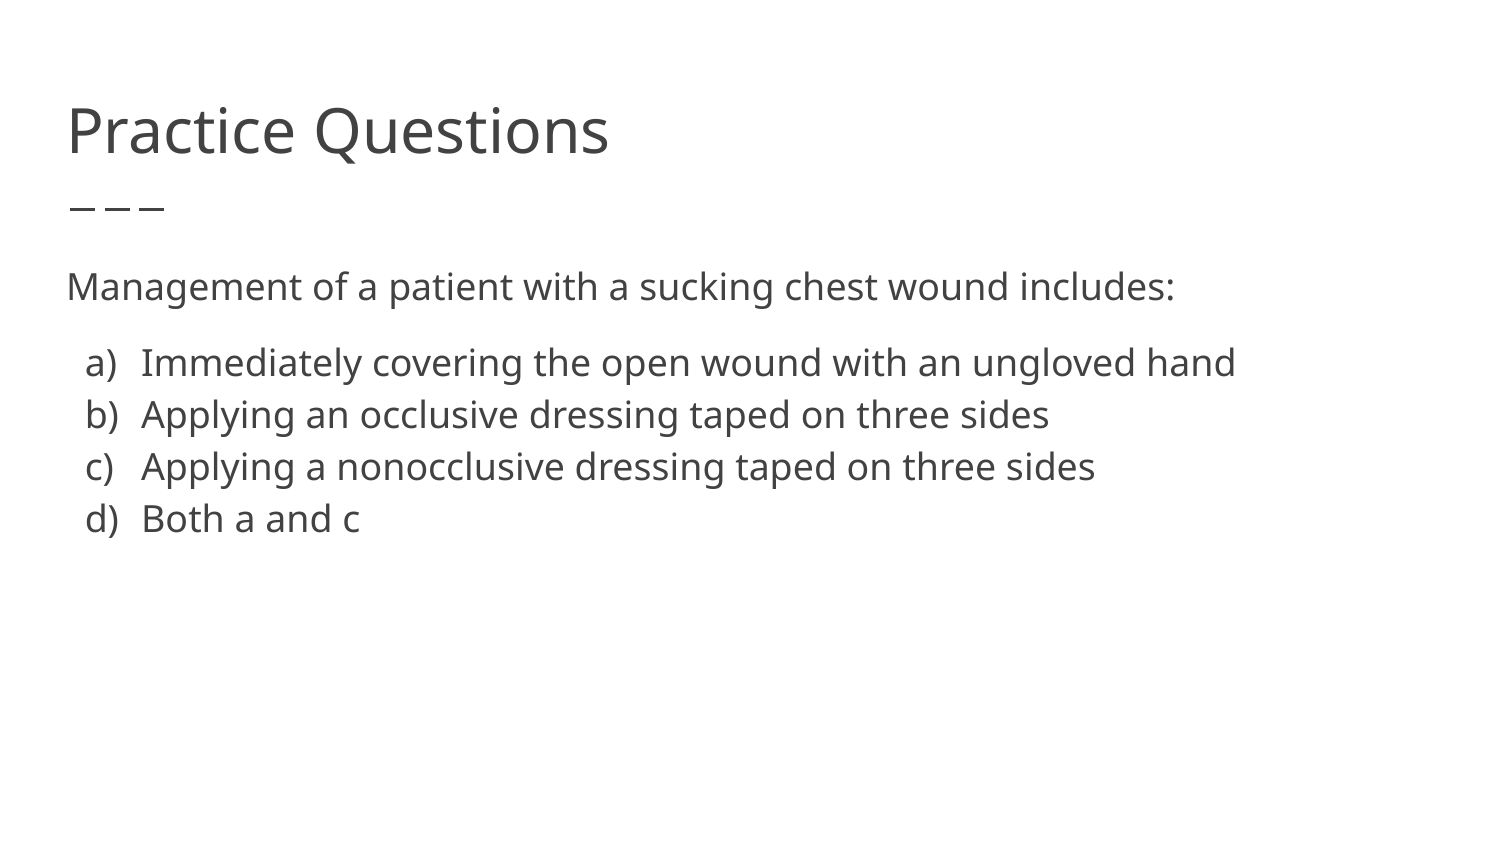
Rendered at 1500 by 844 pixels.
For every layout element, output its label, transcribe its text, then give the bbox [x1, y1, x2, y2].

list Management of a patient with a sucking chest wound includes: Immediately covering the open wound with an ungloved hand Applying an occlusive dressing taped on three sides Applying a nonocclusive dressing taped on three sides Both a and c [51, 240, 1449, 750]
title Practice Questions [51, 61, 1449, 182]
